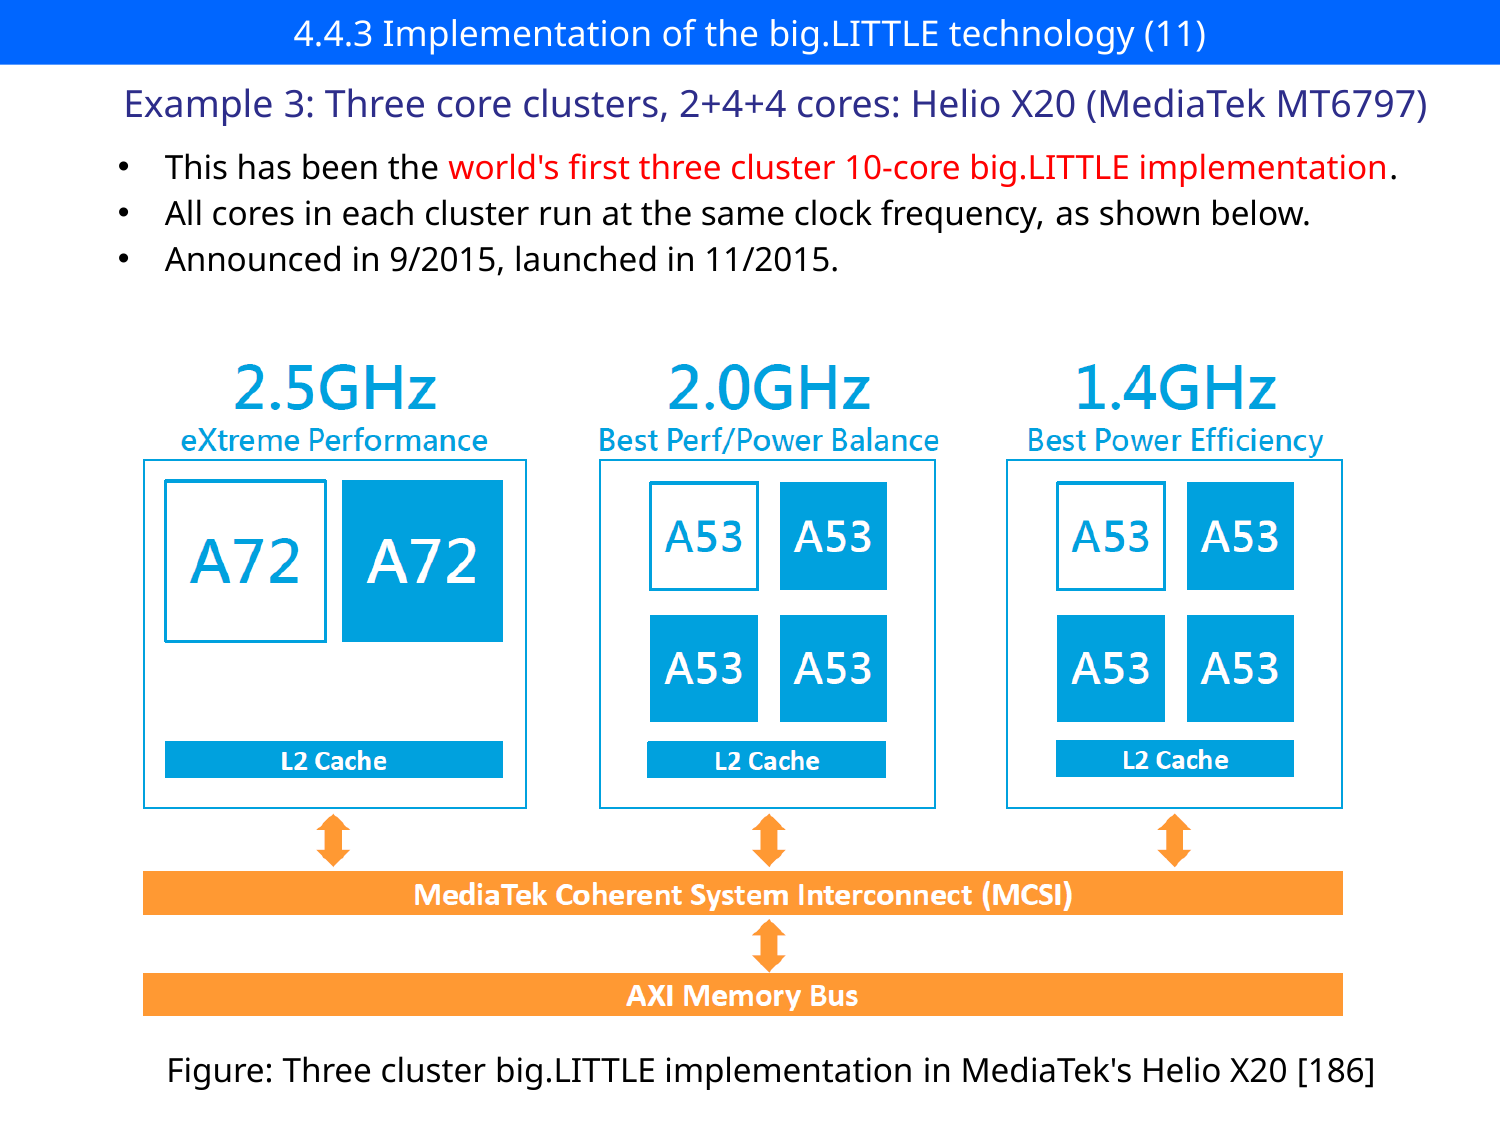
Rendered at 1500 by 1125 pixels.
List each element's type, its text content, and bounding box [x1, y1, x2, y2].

title 4.4.3 Implementation of the big.LITTLE technology (11) [0, 0, 1500, 65]
text_box Example 3: Three core clusters, 2+4+4 cores: Helio X20 (MediaTek MT6797) [108, 72, 1444, 132]
text_box This has been the world's first three cluster 10-core big.LITTLE implementation. All cores in each cluster run at the same clock frequency, as shown below. Announced in 9/2015, launched in 11/2015. [103, 138, 1414, 286]
text_box Figure: Three cluster big.LITTLE implementation in MediaTek's Helio X20 [186] [151, 1042, 1391, 1097]
picture [70, 340, 1371, 1036]
